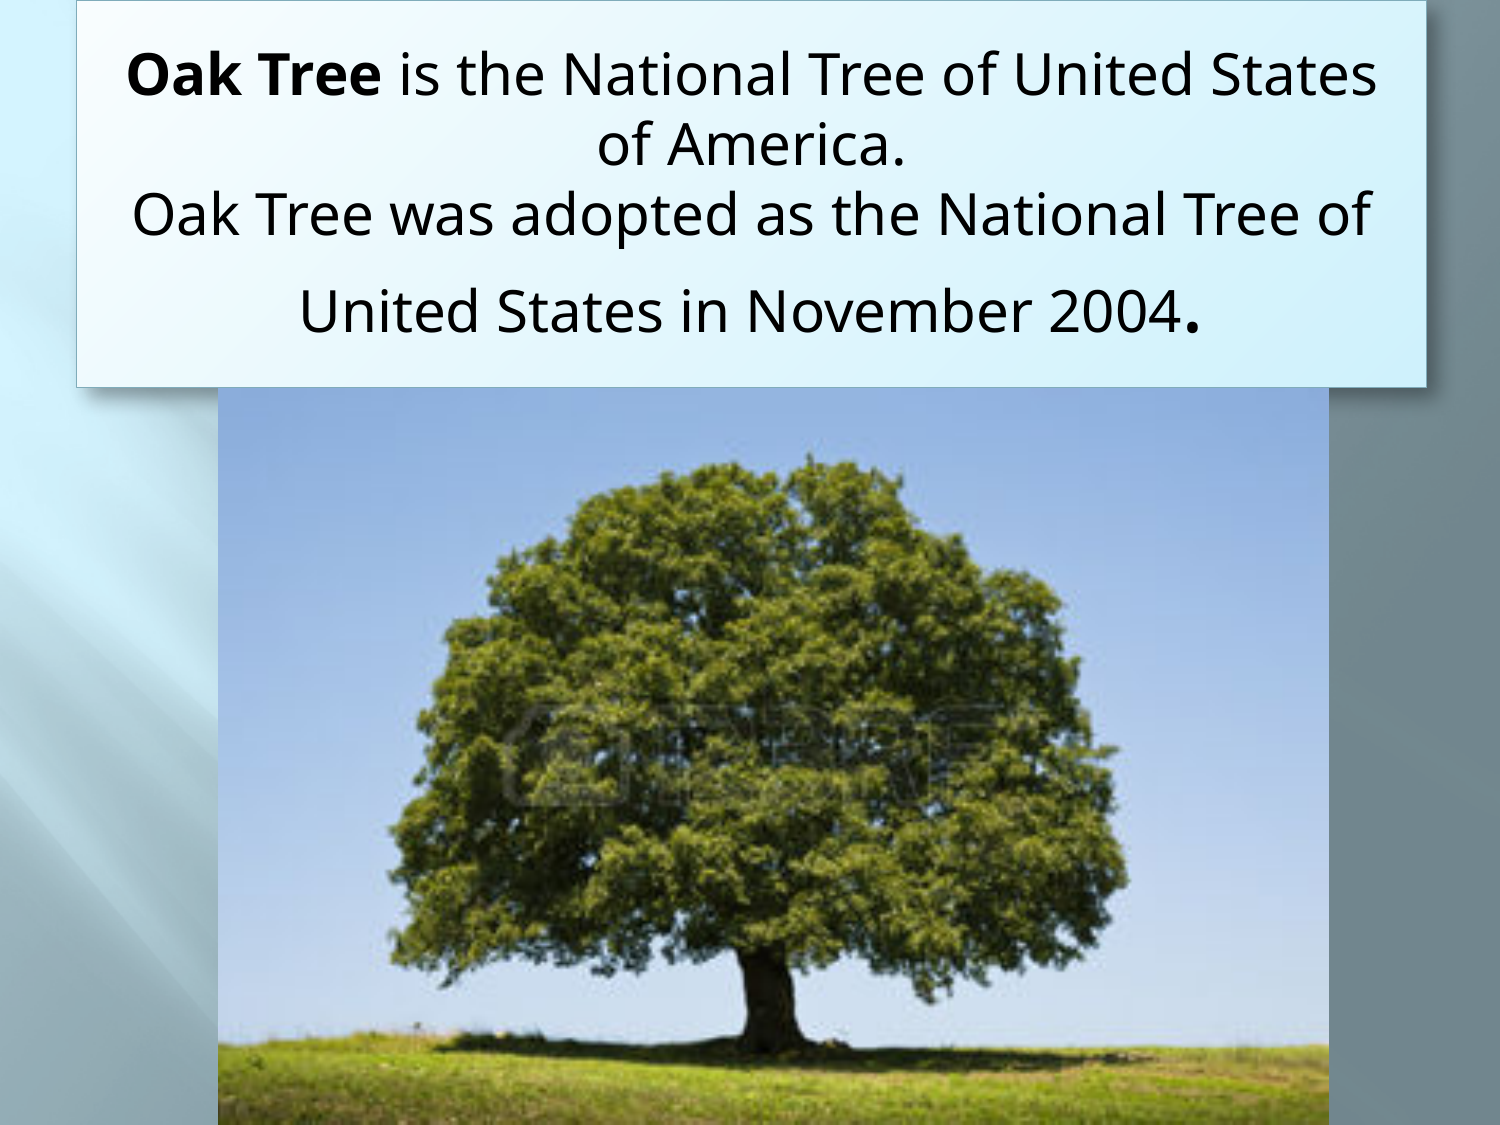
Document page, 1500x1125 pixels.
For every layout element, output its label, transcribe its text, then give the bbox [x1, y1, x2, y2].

picture [218, 388, 1329, 1125]
title Oak Tree is the National Tree of United States of America. Oak Tree was adopted as the National Tree of United States in November 2004. [76, 0, 1427, 388]
